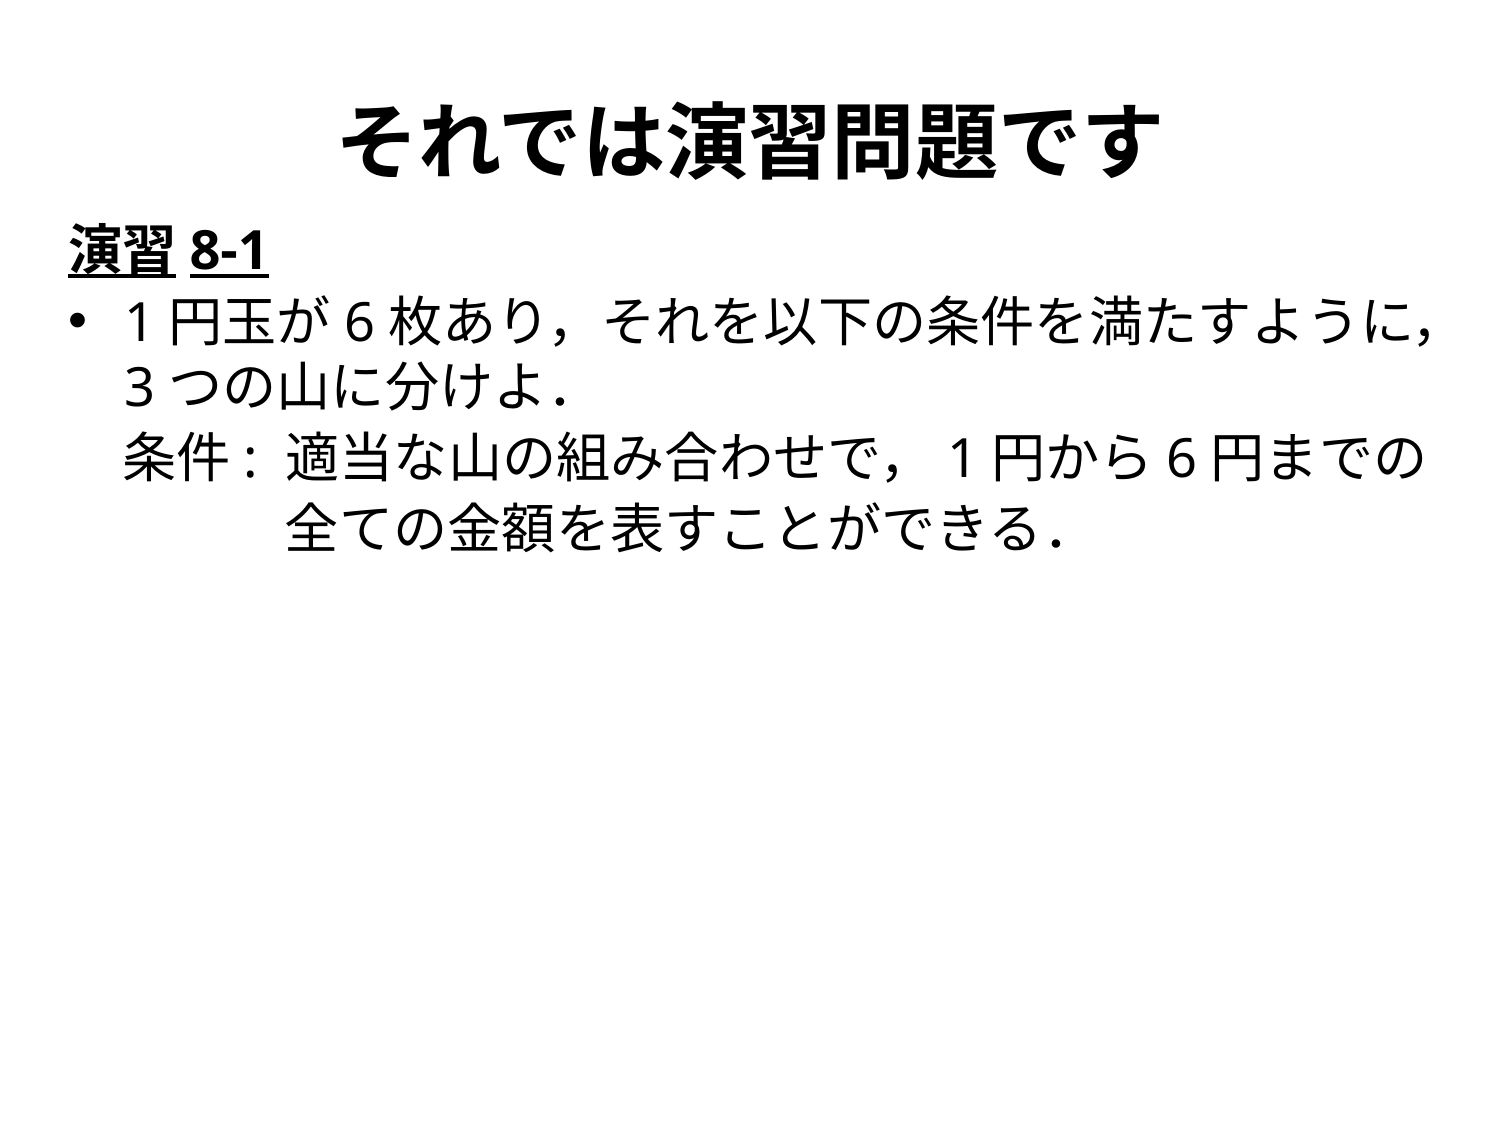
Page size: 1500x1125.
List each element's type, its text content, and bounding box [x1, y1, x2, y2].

list 演習8-1 1円玉が6枚あり，それを以下の条件を満たすように，3つの山に分けよ． 条件: 適当な山の組み合わせで，1円から6円までの 全ての金額を表すことができる． [53, 208, 1447, 1106]
title それでは演習問題です [75, 45, 1425, 208]
